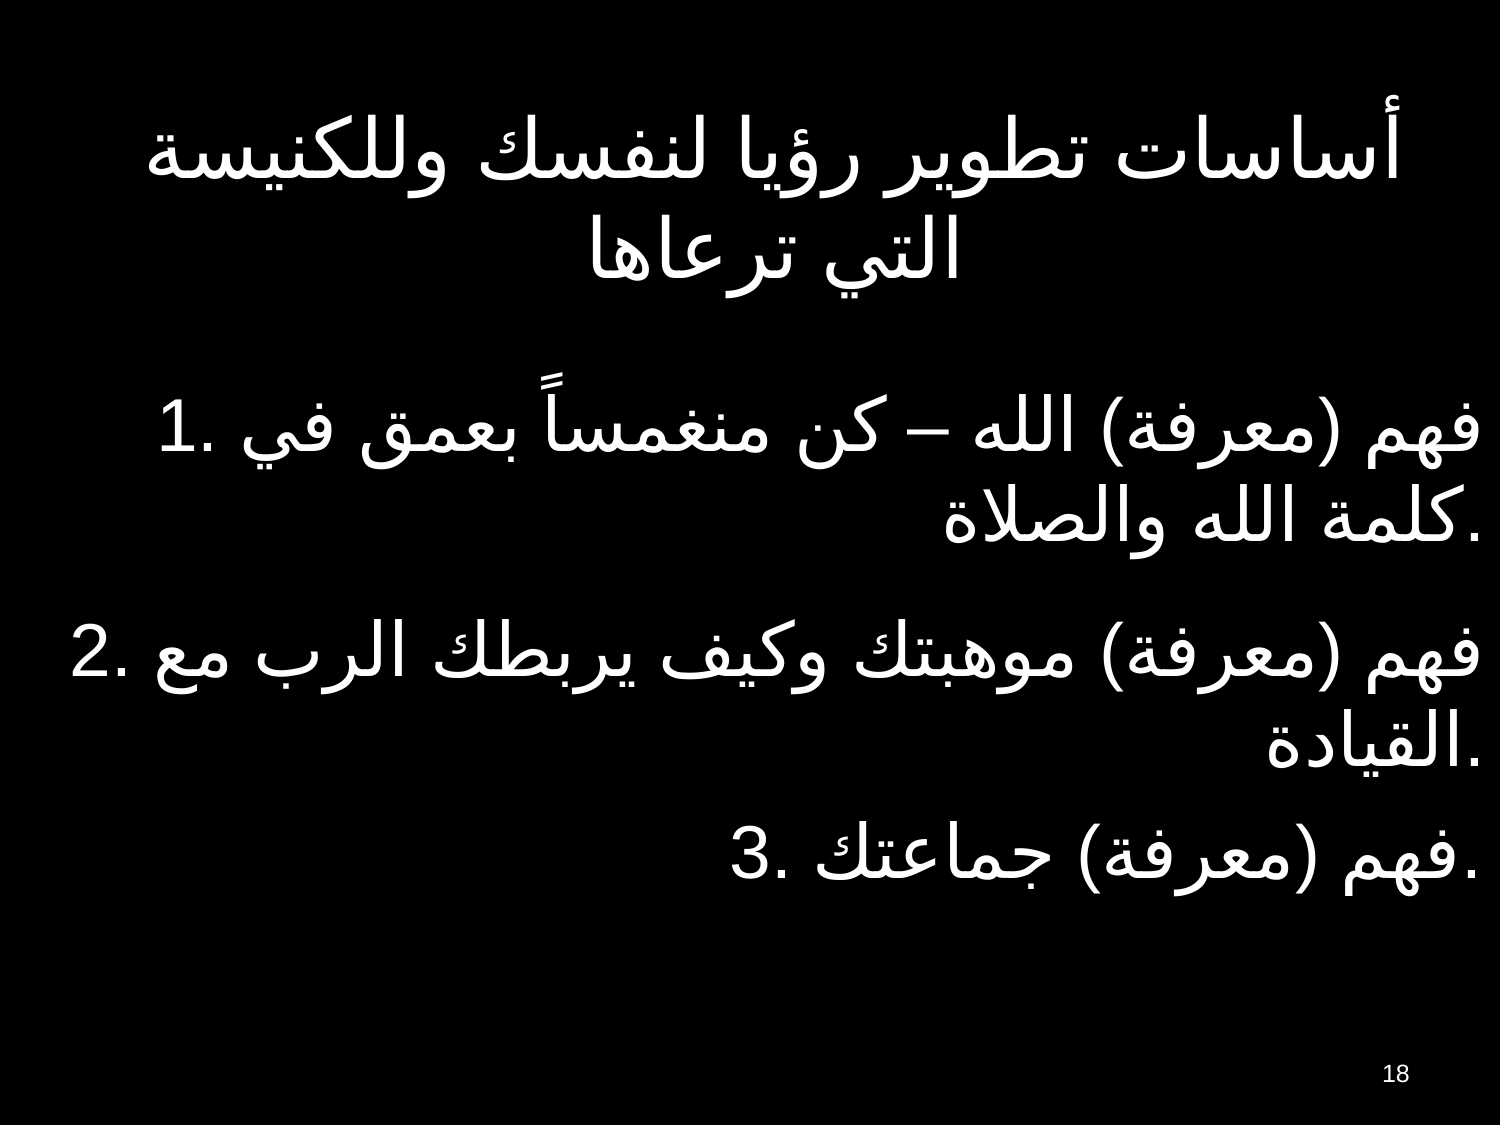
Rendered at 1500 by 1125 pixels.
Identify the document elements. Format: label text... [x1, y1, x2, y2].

slide_number 18 [1074, 1042, 1425, 1103]
title أساسات تطوير رؤيا لنفسك وللكنيسة التي ترعاها [50, 75, 1500, 308]
subtitle 1. فهم (معرفة) الله – كن منغمساً بعمق في كلمة الله والصلاة. [0, 308, 1500, 563]
text_box 2. فهم (معرفة) موهبتك وكيف يربطك الرب مع القيادة. [0, 593, 1500, 789]
text_box 3. فهم (معرفة) جماعتك. [0, 796, 1497, 901]
